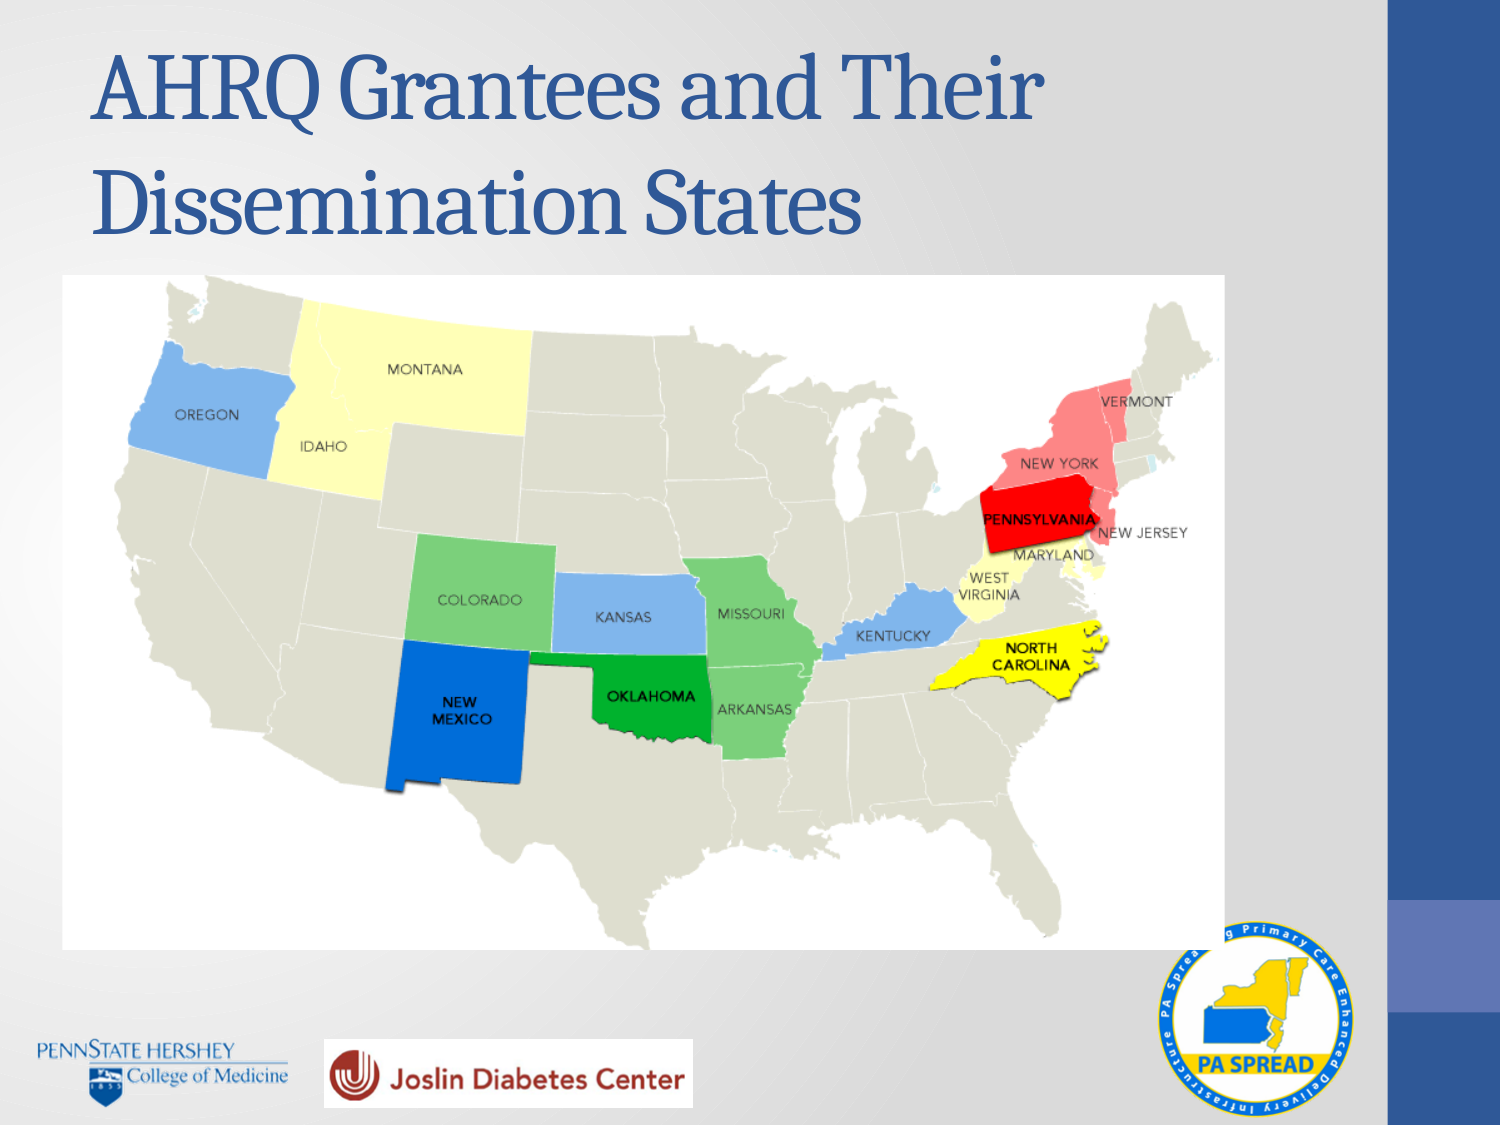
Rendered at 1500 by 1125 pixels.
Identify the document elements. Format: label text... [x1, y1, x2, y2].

picture [324, 1039, 693, 1108]
picture [1149, 913, 1360, 1125]
picture [37, 1037, 288, 1110]
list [61, 274, 1226, 951]
title AHRQ Grantees and Their Dissemination States [75, 45, 1325, 233]
